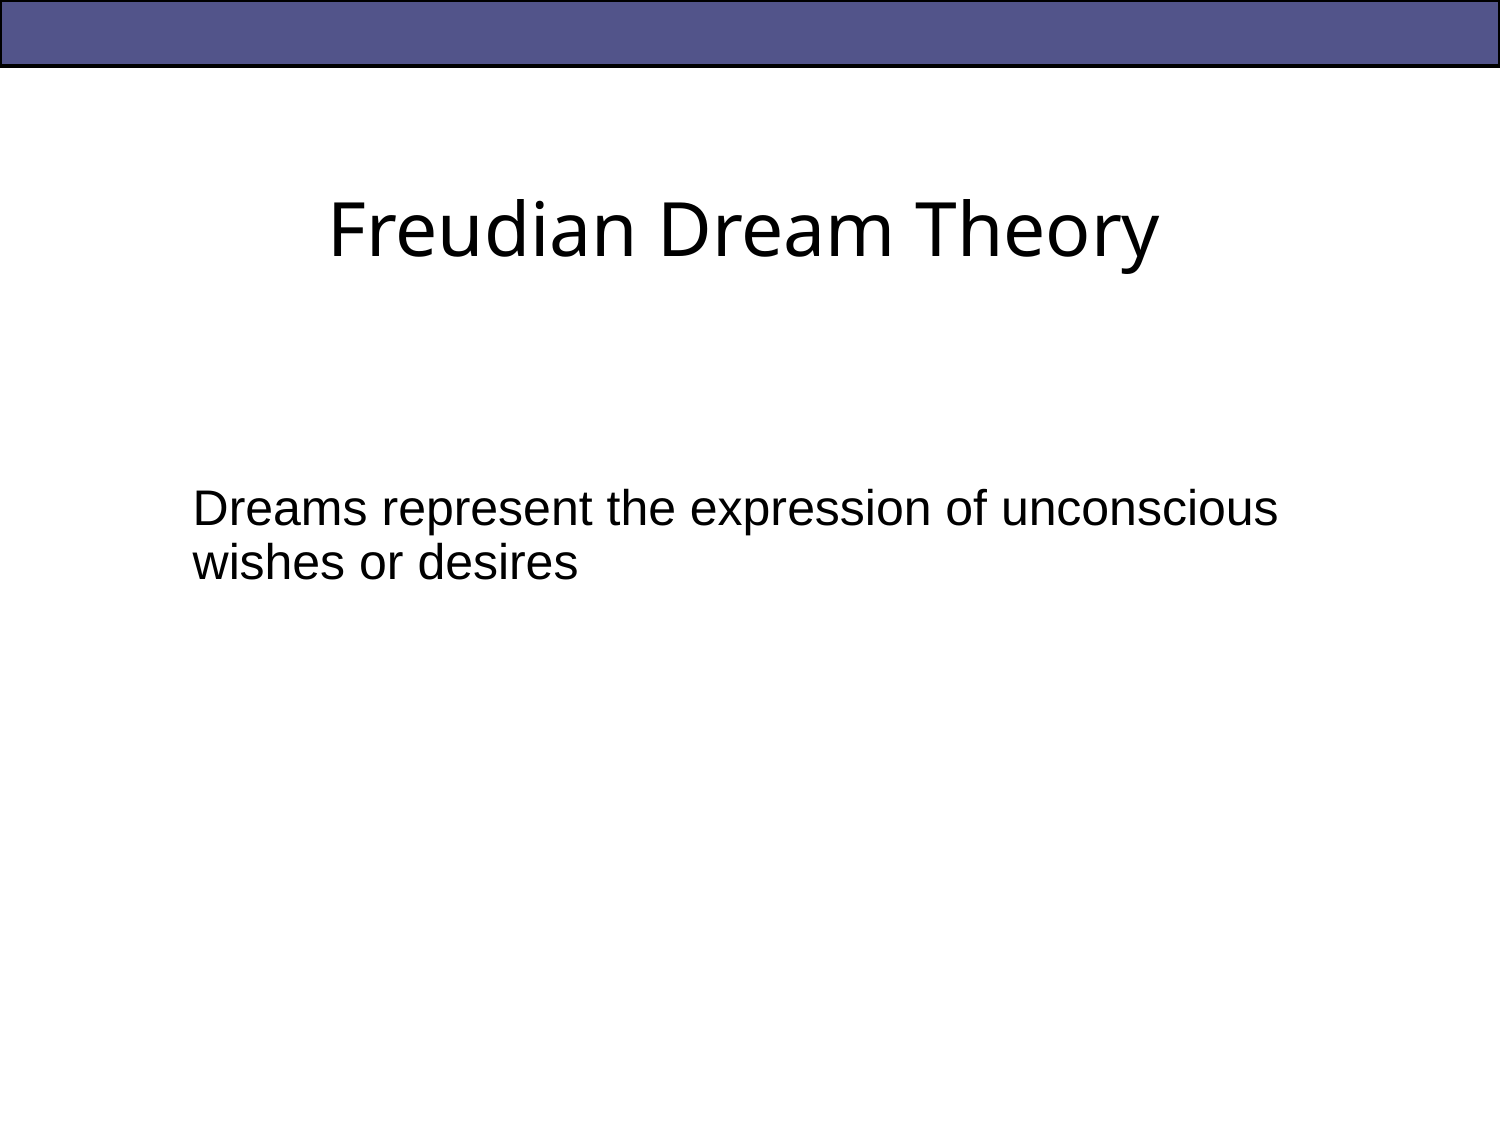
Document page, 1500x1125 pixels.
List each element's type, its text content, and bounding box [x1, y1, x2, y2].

list Dreams represent the expression of unconscious wishes or desires [123, 401, 1355, 858]
title Freudian Dream Theory [116, 174, 1372, 279]
